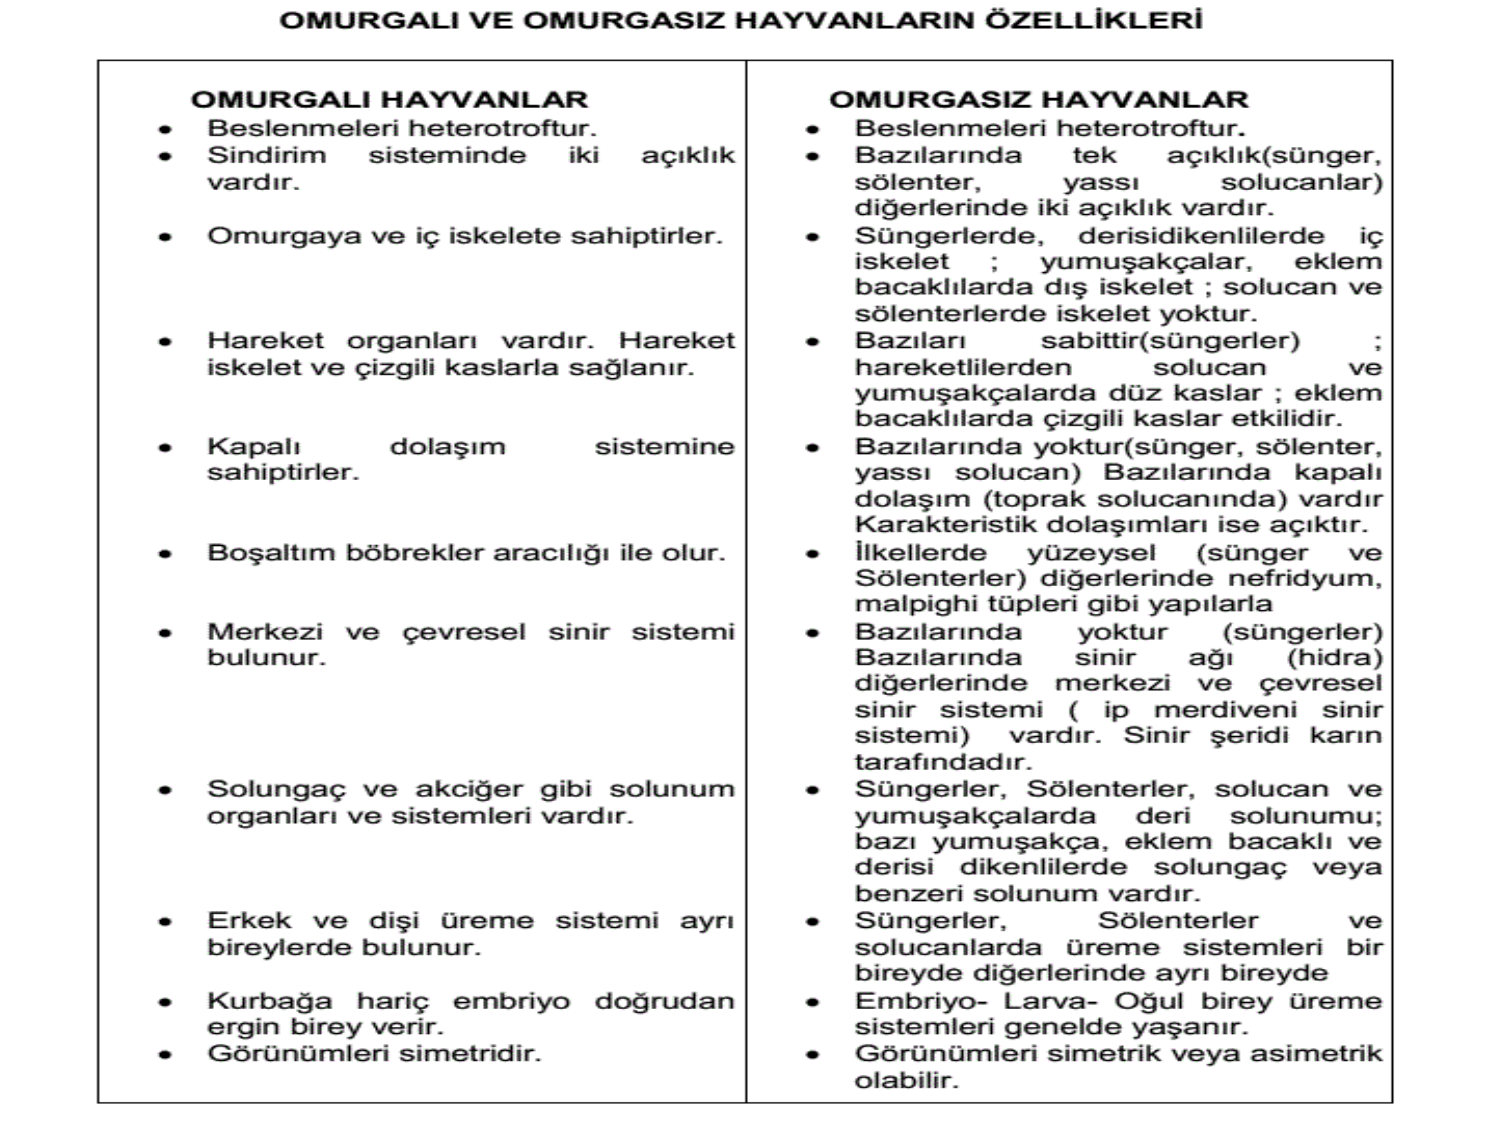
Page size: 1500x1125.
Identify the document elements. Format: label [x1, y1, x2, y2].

list [0, 0, 1500, 1125]
